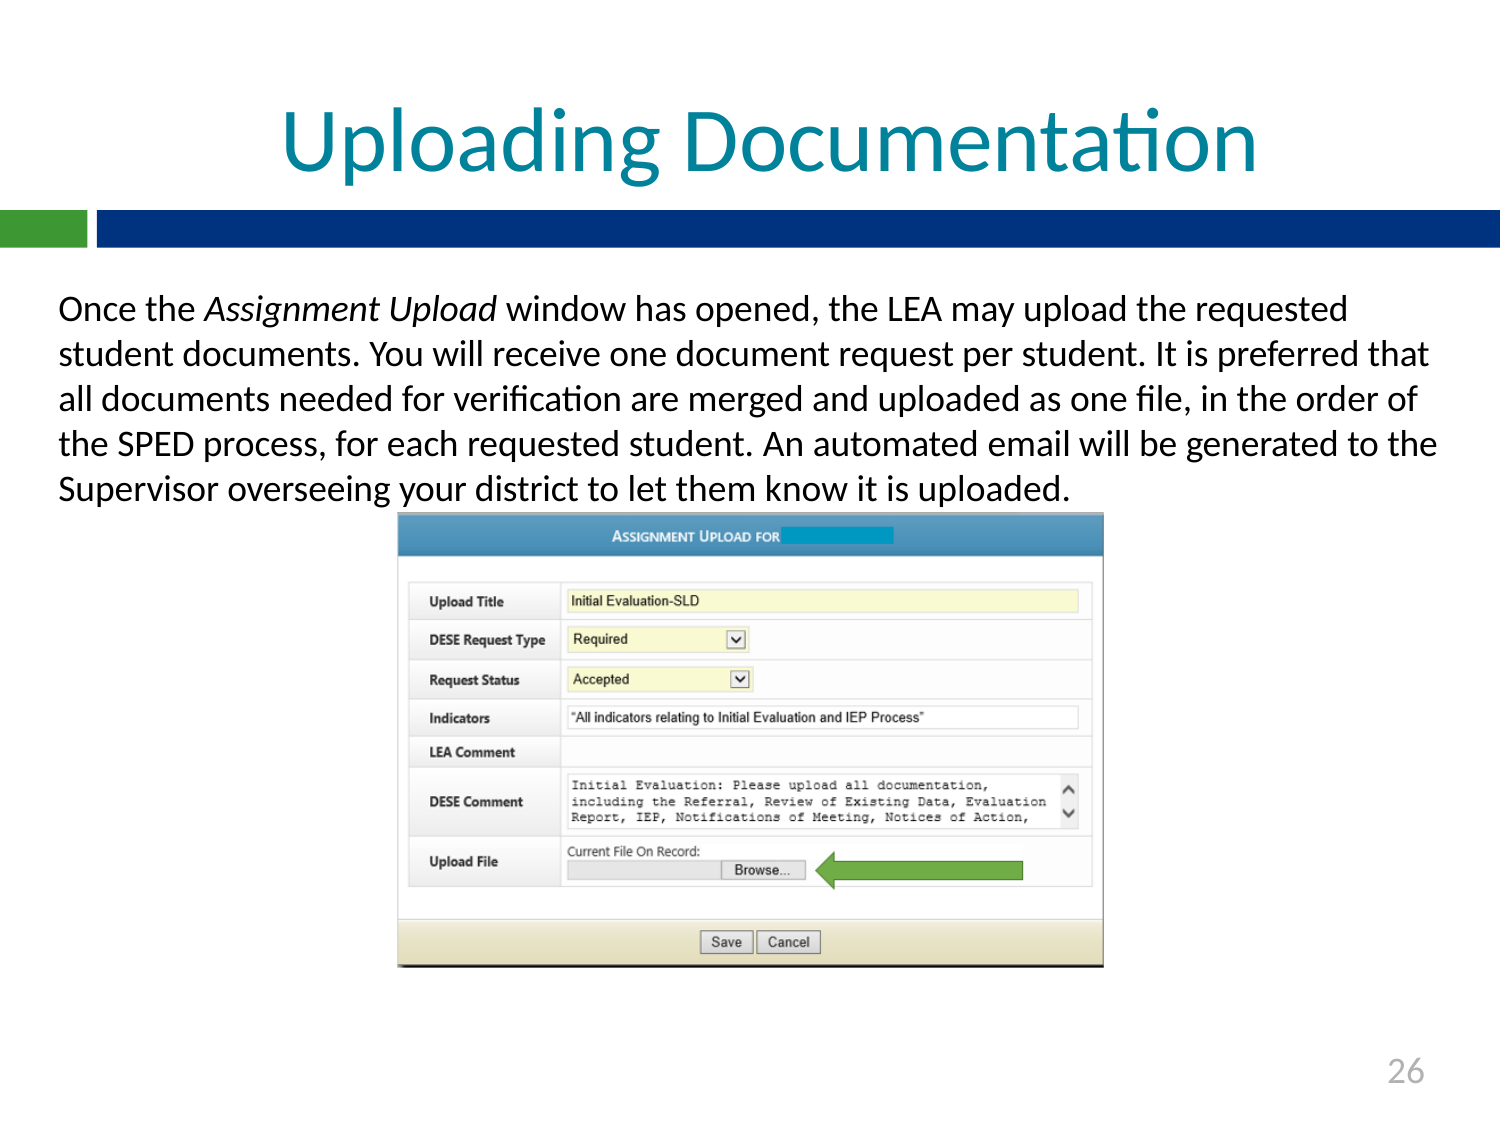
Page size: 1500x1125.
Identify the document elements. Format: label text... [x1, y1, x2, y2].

slide_number 26 [1080, 1046, 1425, 1103]
text_box Once the Assignment Upload window has opened, the LEA may upload the requested student documents. You will receive one document request per student. It is preferred that all documents needed for verification are merged and uploaded as one file, in the order of the SPED process, for each requested student. An automated email will be generated to the Supervisor overseeing your district to let them know it is uploaded. [56, 281, 1444, 509]
title Uploading Documentation [100, 77, 1400, 268]
picture [395, 511, 1105, 970]
